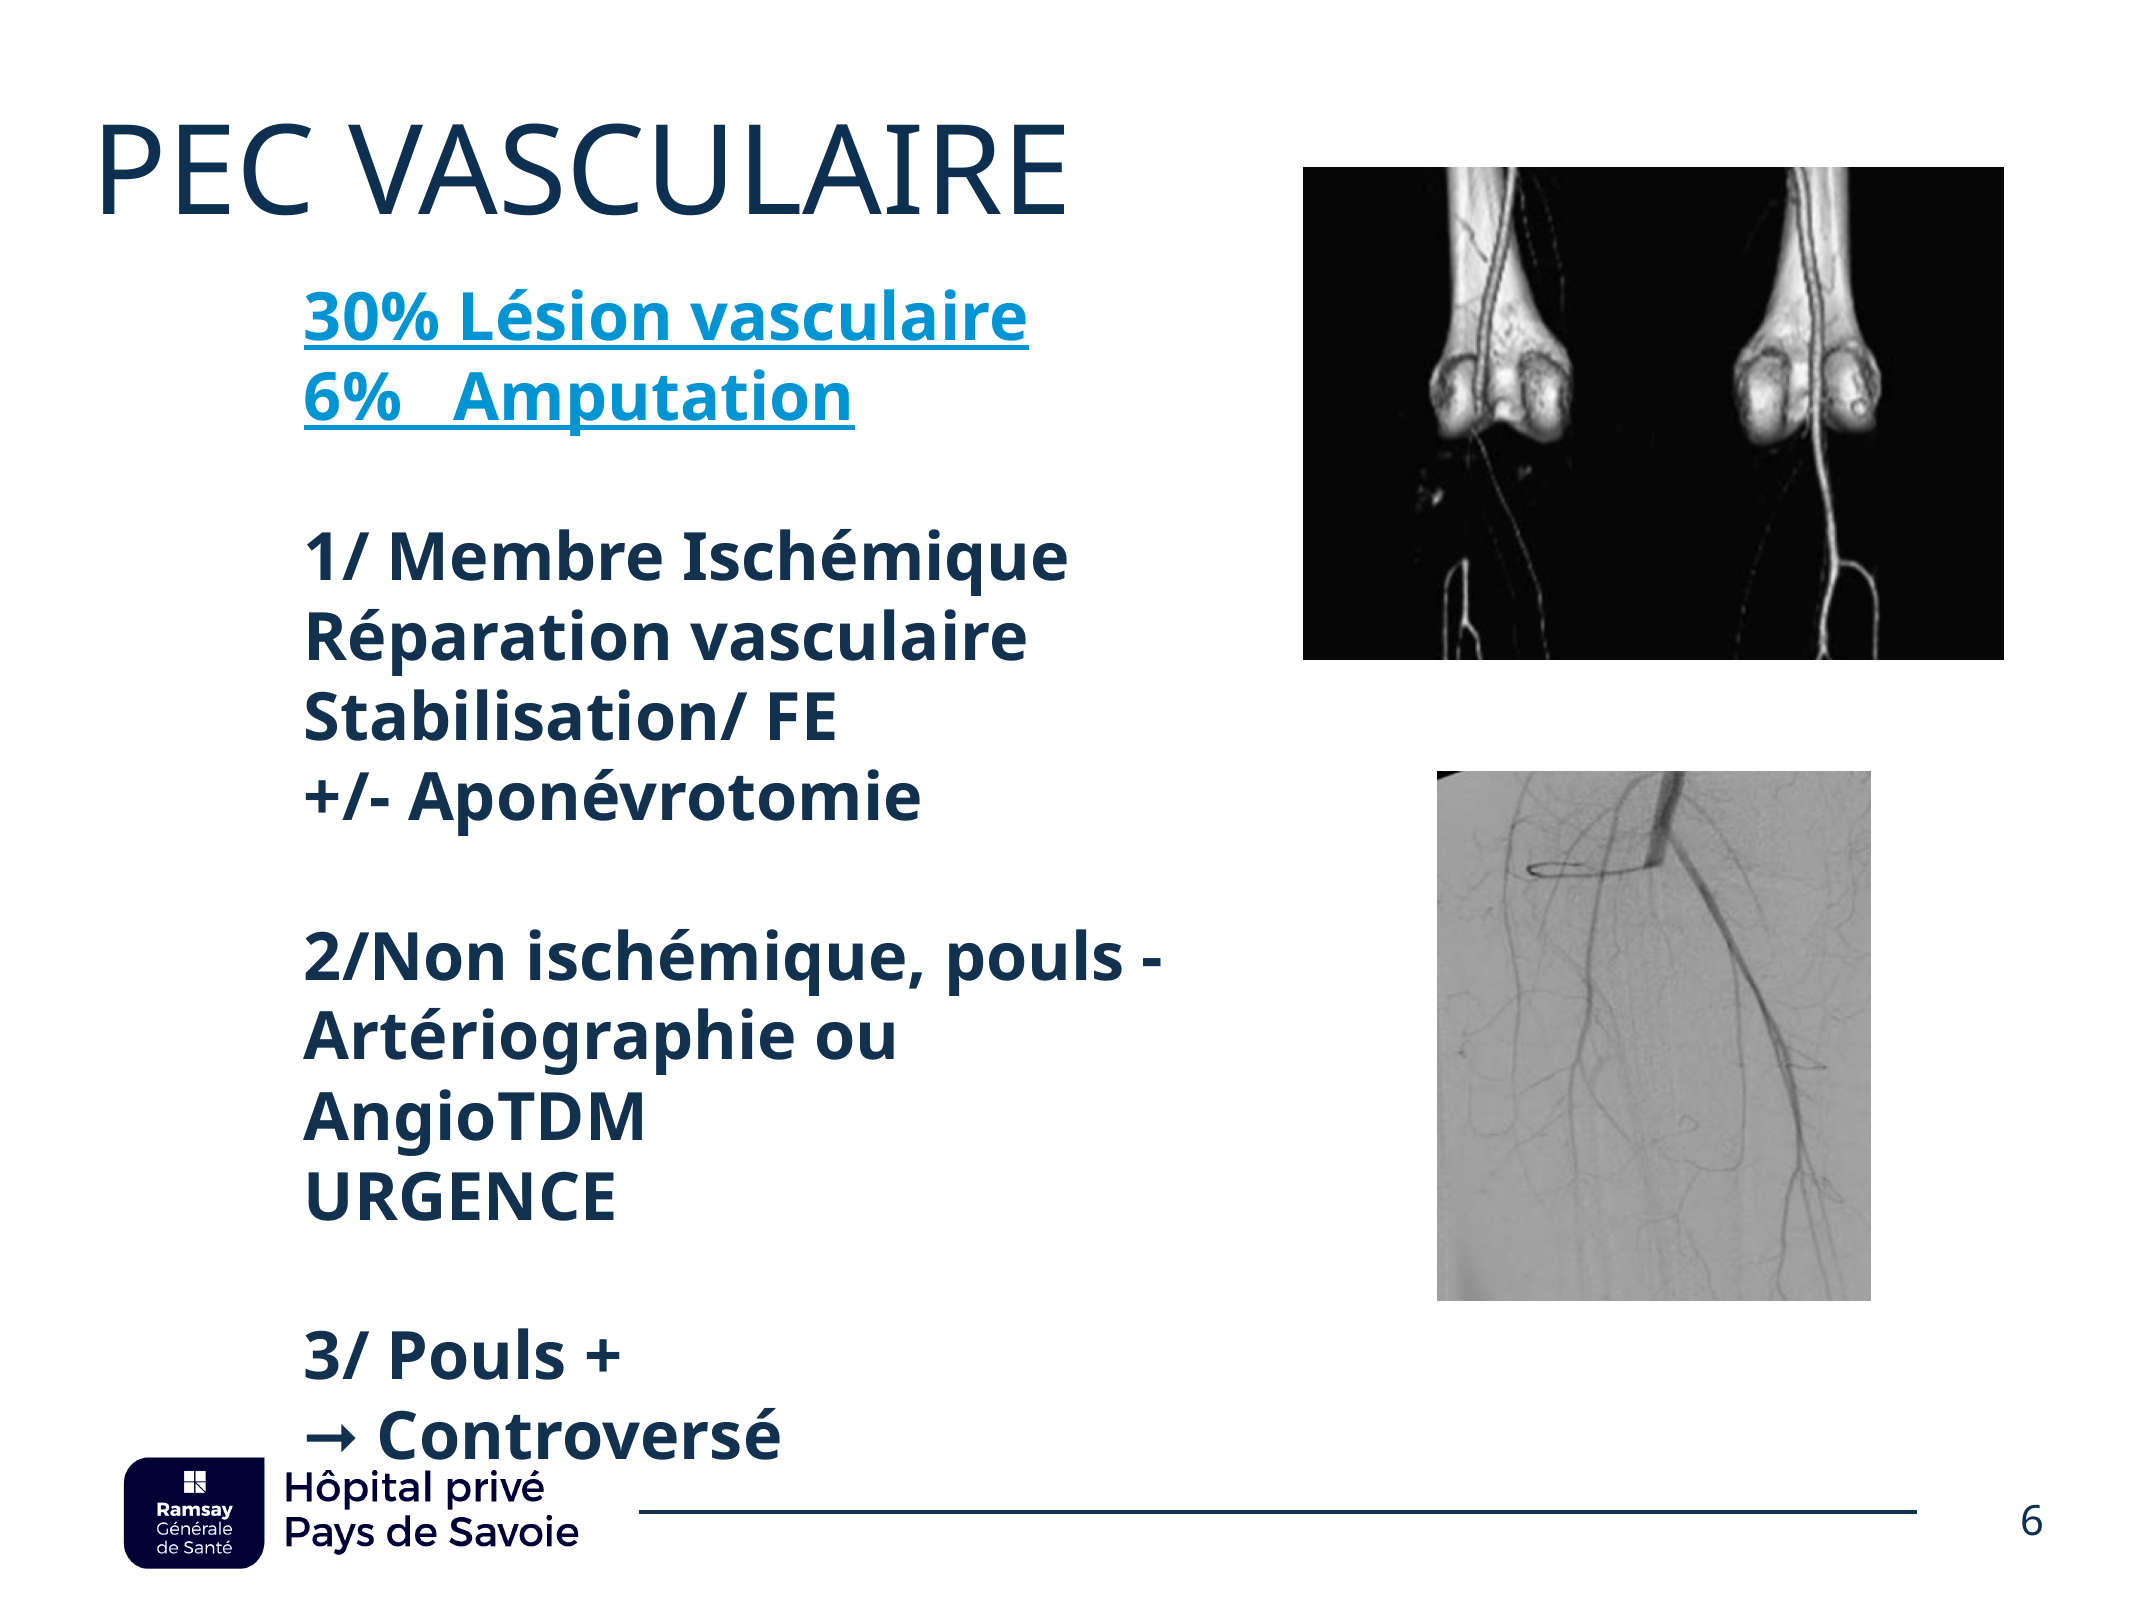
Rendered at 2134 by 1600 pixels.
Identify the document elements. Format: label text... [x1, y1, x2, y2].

list 30% Lésion vasculaire 6% Amputation 1/ Membre Ischémique Réparation vasculaire Stabilisation/ FE +/- Aponévrotomie 2/Non ischémique, pouls - Artériographie ou AngioTDM URGENCE 3/ Pouls + ➞ Controversé [288, 266, 1181, 1301]
picture [101, 1435, 601, 1590]
picture [1303, 167, 2005, 660]
picture [1436, 771, 1871, 1301]
title PEC VASCULAIRE [82, 80, 2051, 255]
slide_number 6 [1965, 1484, 2054, 1554]
